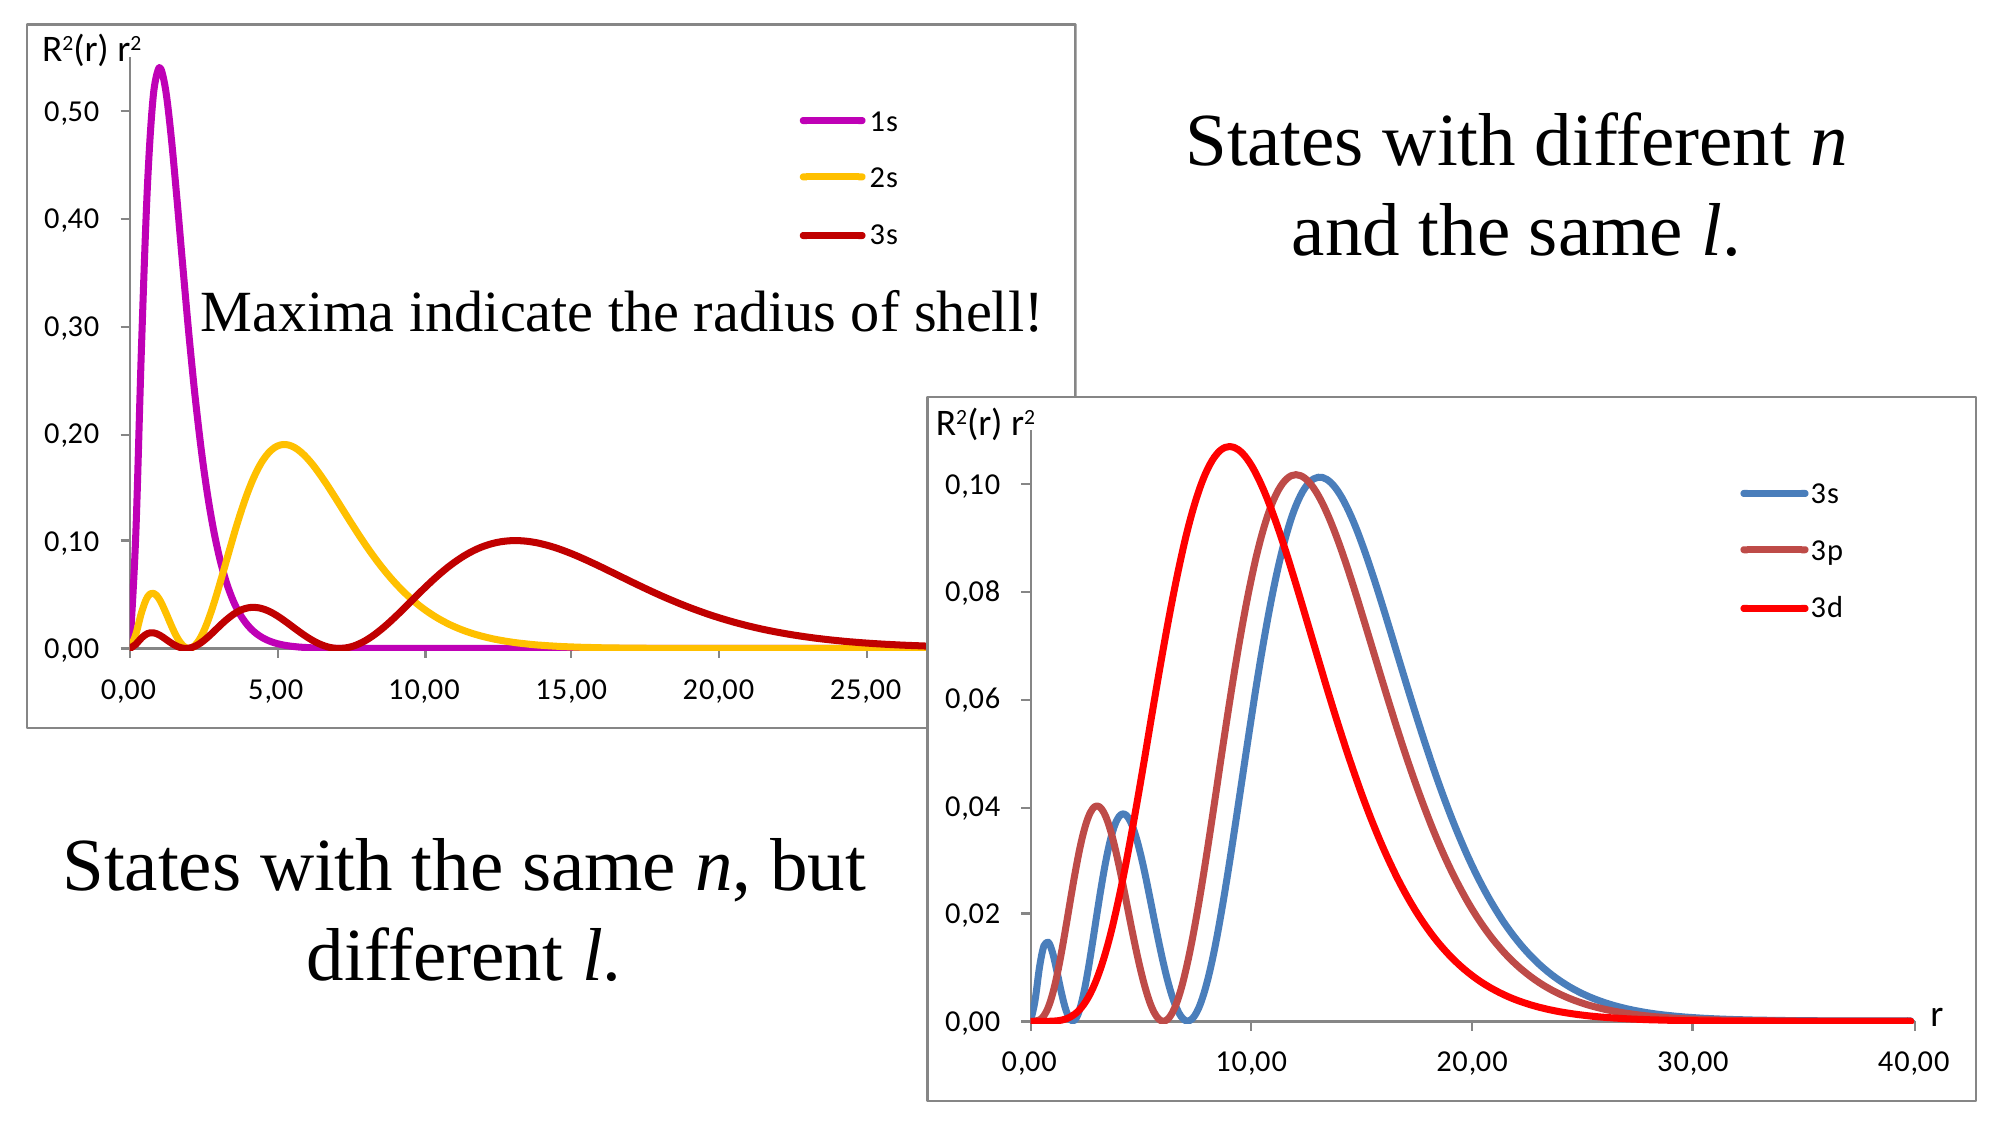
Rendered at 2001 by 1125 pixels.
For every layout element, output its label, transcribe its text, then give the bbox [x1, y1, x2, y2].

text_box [918, 390, 1978, 1103]
text_box States with different n and the same l. [1141, 82, 1892, 278]
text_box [23, 16, 1077, 730]
text_box States with the same n, but different l. [23, 808, 906, 1004]
